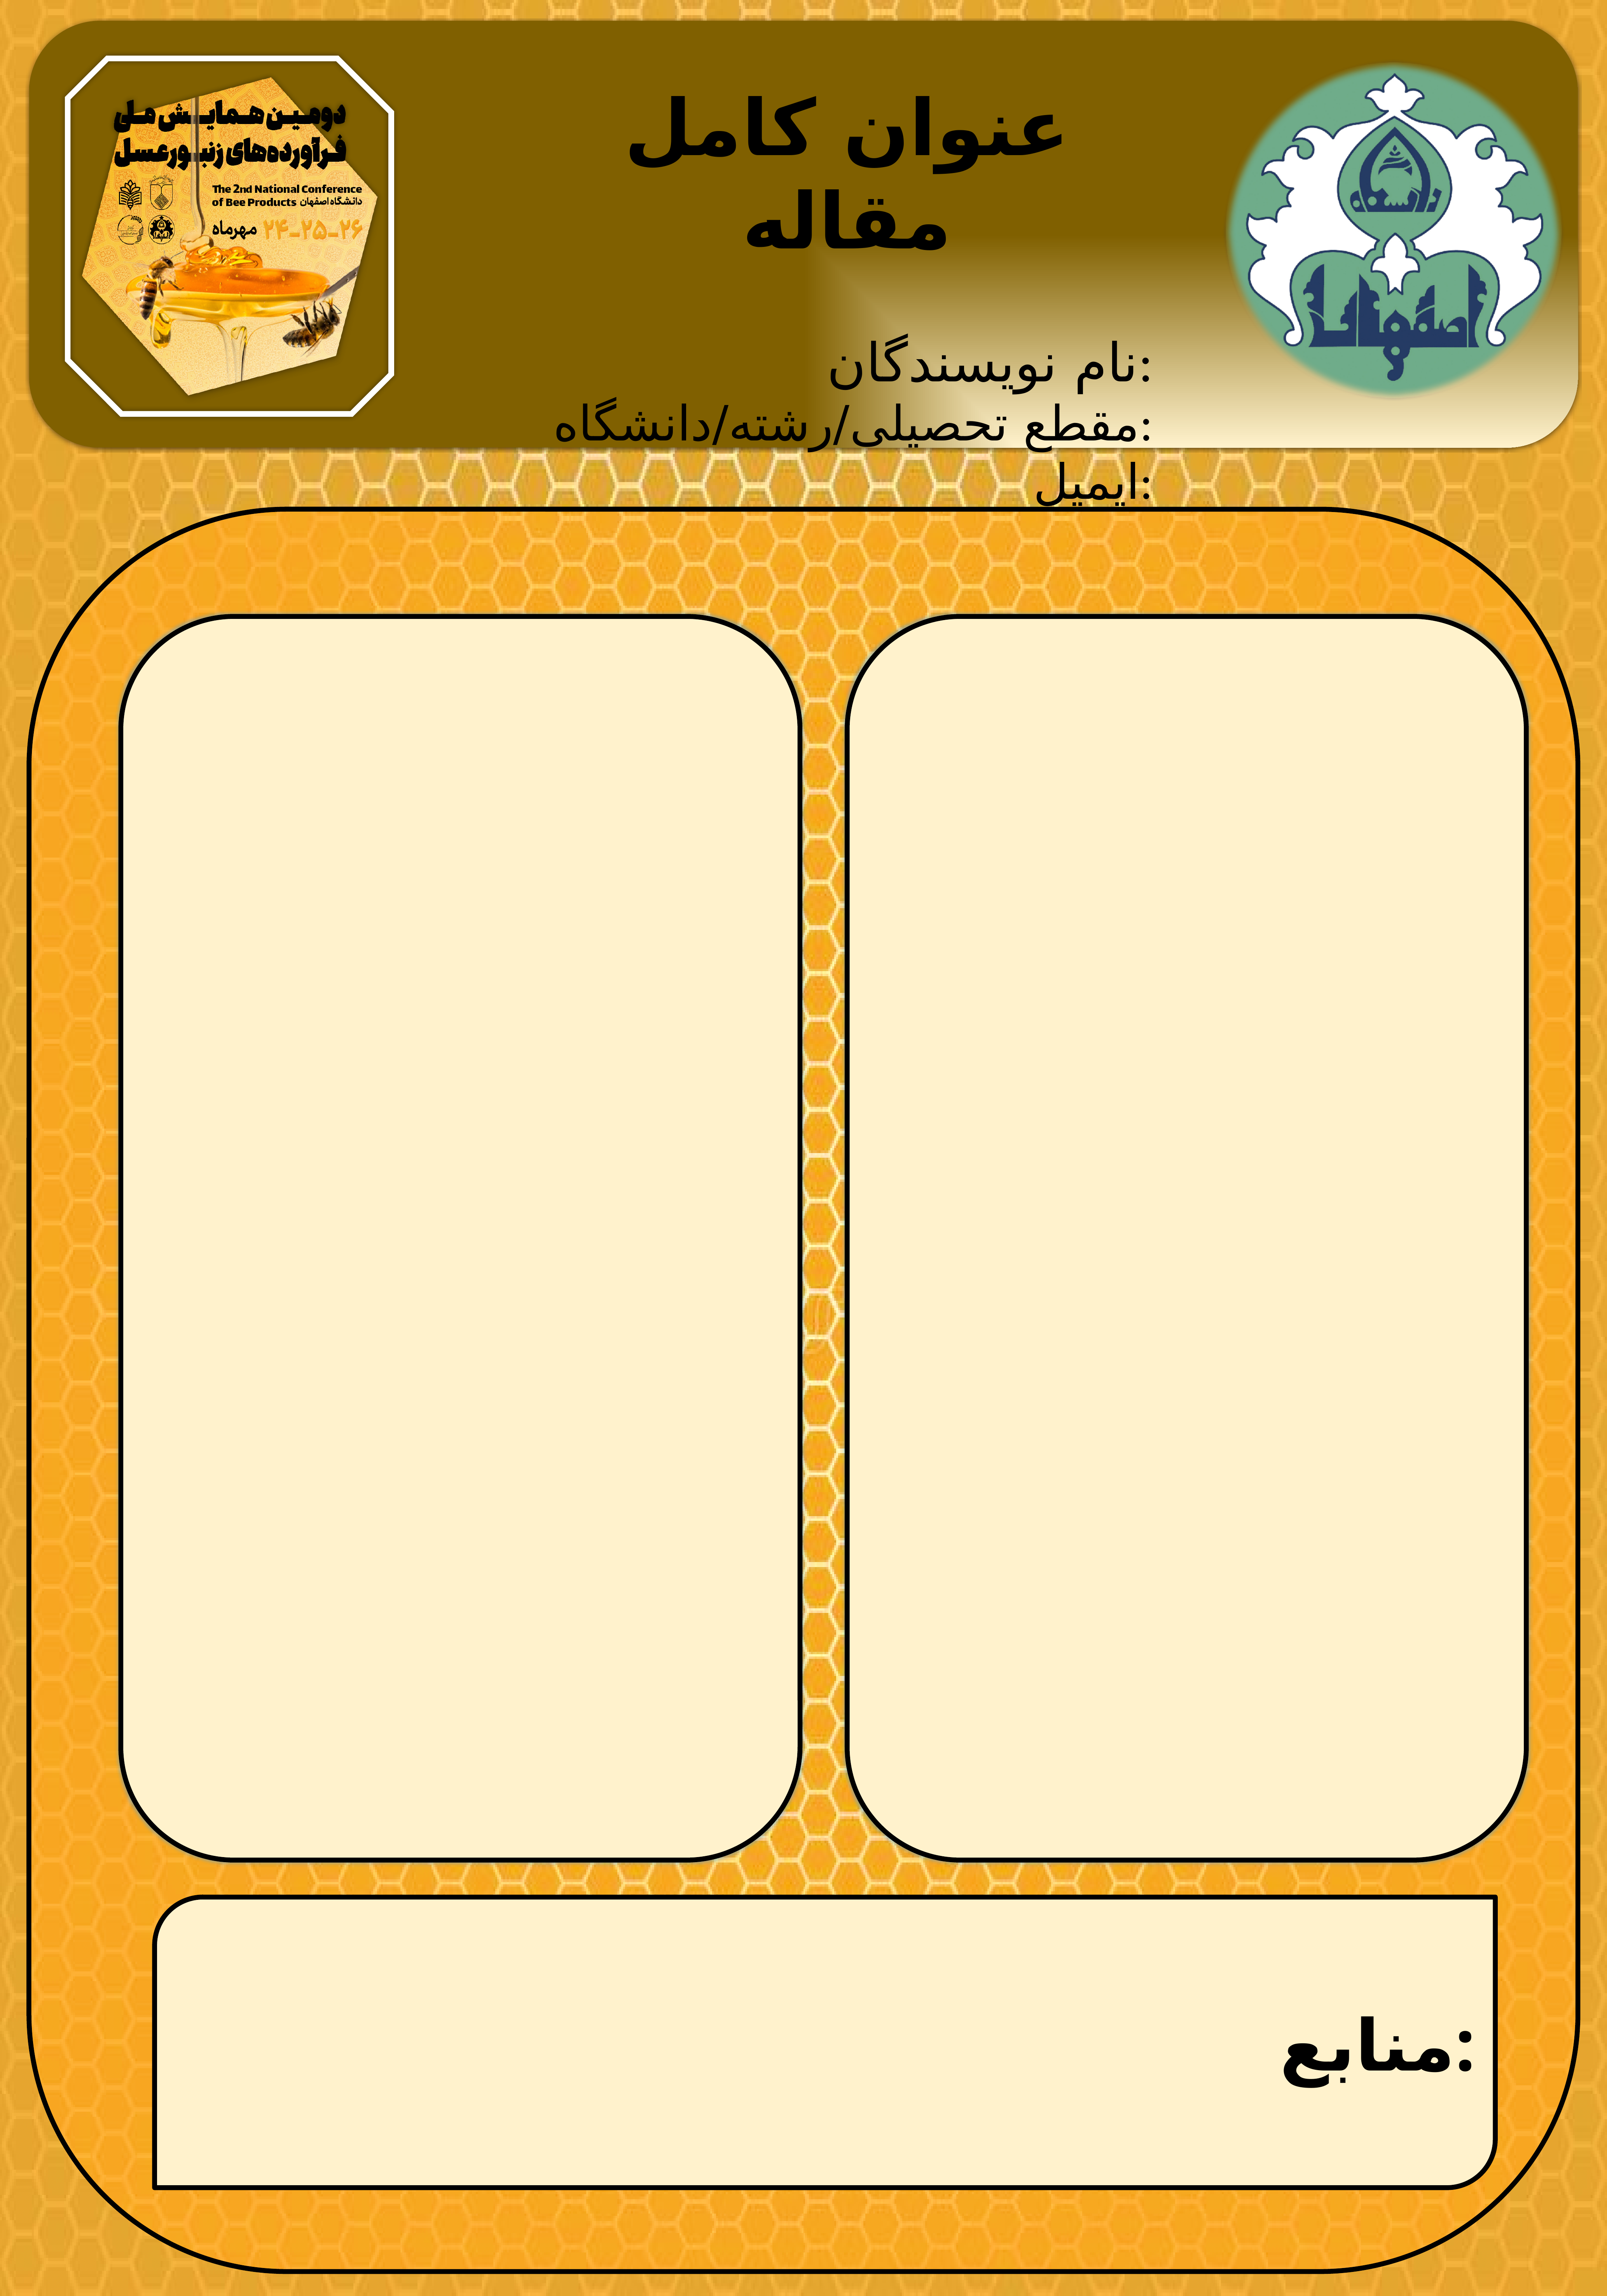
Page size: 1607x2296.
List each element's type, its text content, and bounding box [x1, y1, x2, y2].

picture [0, 0, 1607, 2296]
text_box [847, 616, 1527, 1860]
text_box [121, 616, 800, 1860]
text_box [29, 21, 1578, 448]
text_box منابع: [154, 1897, 1495, 2188]
text_box [28, 508, 1579, 2272]
text_box عنوان کامل مقاله نام نویسندگان: مقطع تحصیلی/رشته/دانشگاه: ایمیل: [535, 74, 1159, 512]
